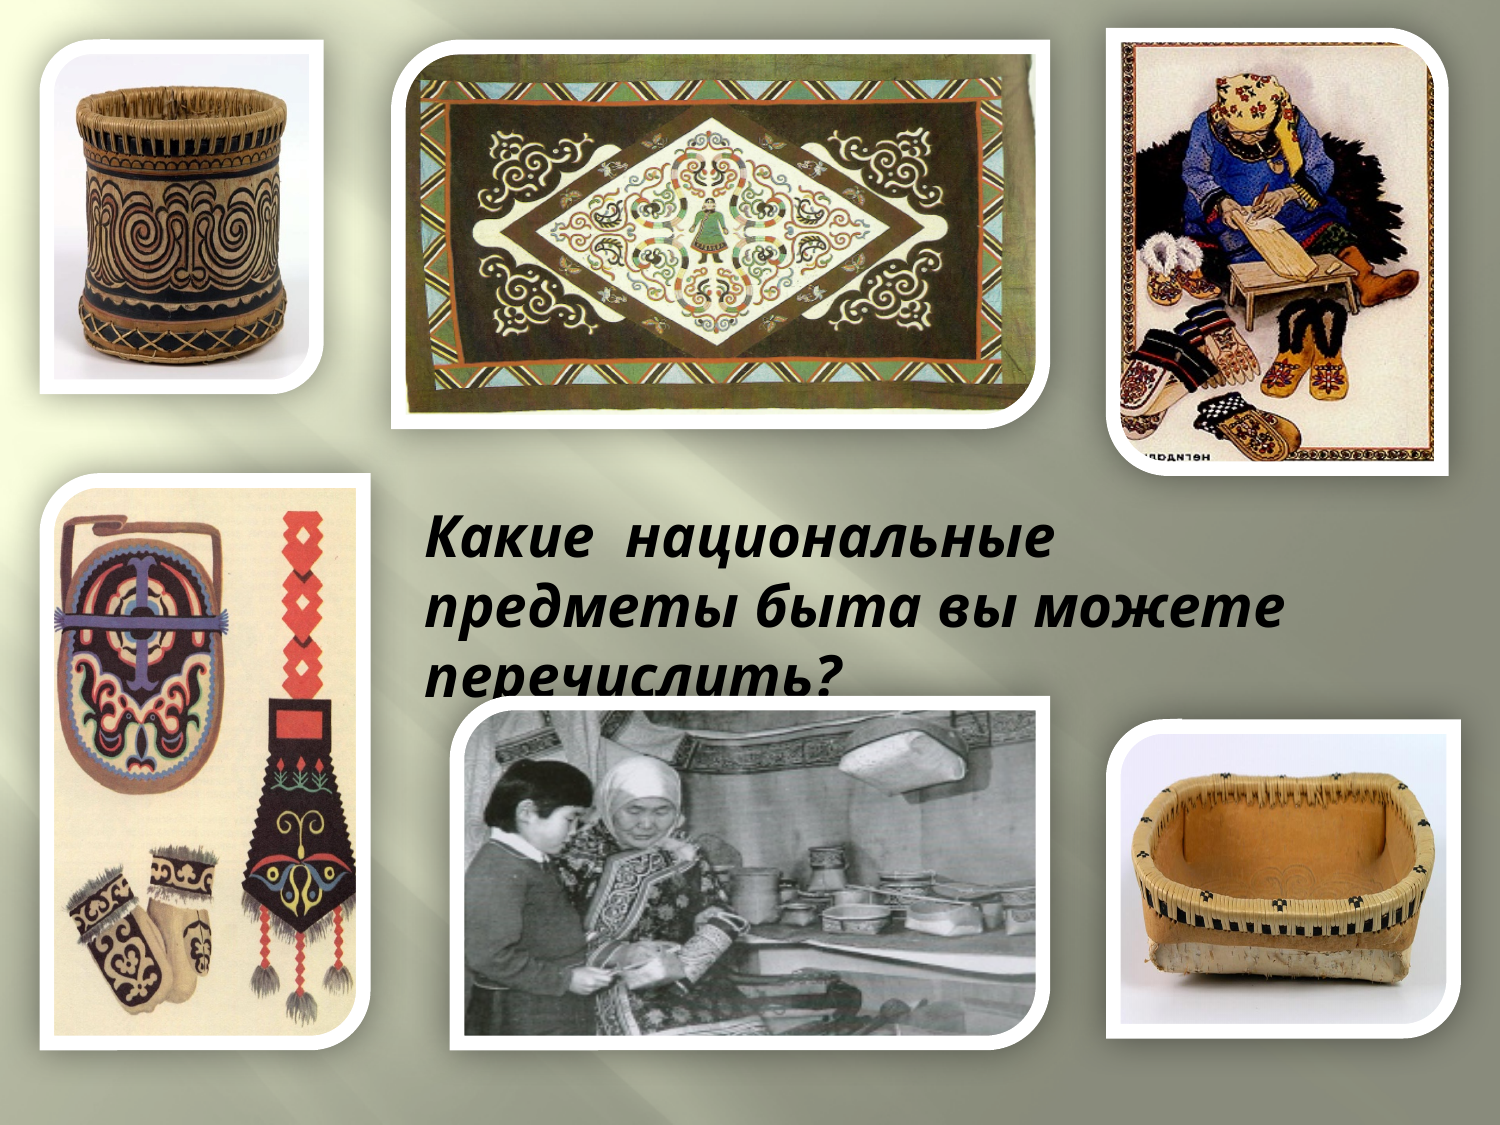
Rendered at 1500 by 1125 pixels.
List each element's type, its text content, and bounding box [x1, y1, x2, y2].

picture [46, 480, 364, 1044]
picture [1112, 34, 1442, 469]
picture [46, 46, 317, 387]
text_box Какие национальные предметы быта вы можете перечислить? [410, 492, 1383, 717]
picture [456, 702, 1044, 1044]
picture [398, 46, 1044, 423]
picture [1113, 726, 1454, 1032]
